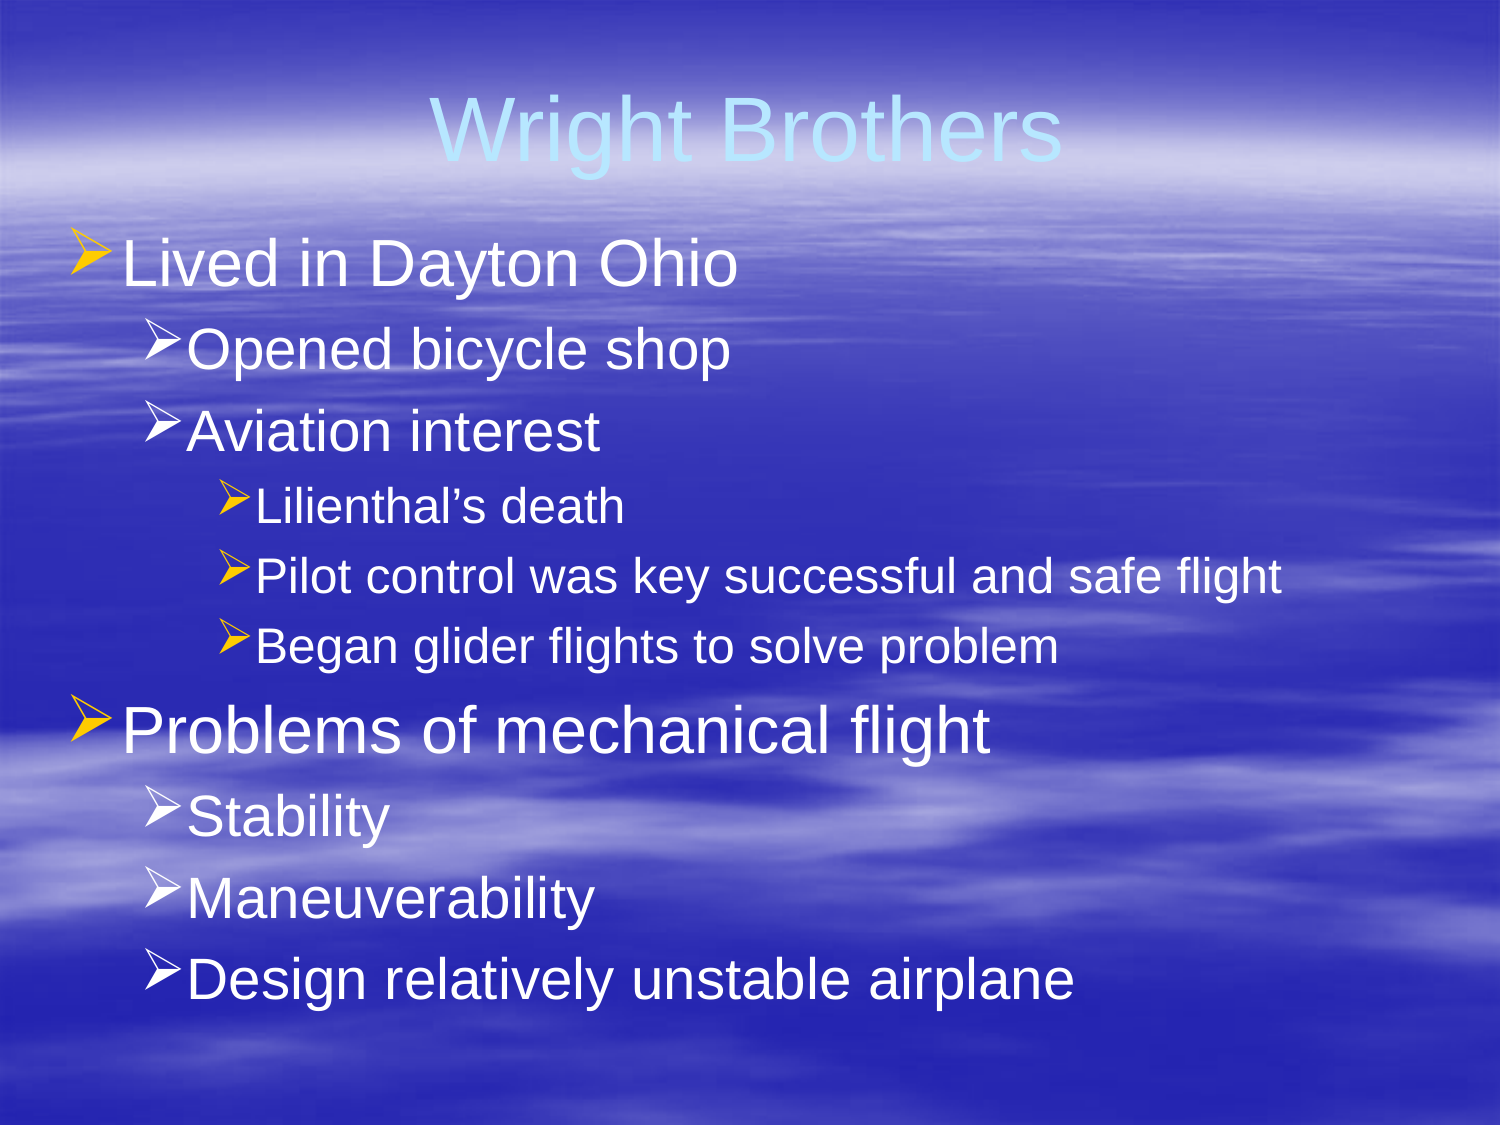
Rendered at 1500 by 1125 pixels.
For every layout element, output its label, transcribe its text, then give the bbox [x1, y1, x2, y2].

title Wright Brothers [49, 37, 1446, 212]
list Lived in Dayton Ohio Opened bicycle shop Aviation interest Lilienthal’s death Pilot control was key successful and safe flight Began glider flights to solve problem Problems of mechanical flight Stability Maneuverability Design relatively unstable airplane [49, 212, 1452, 1101]
